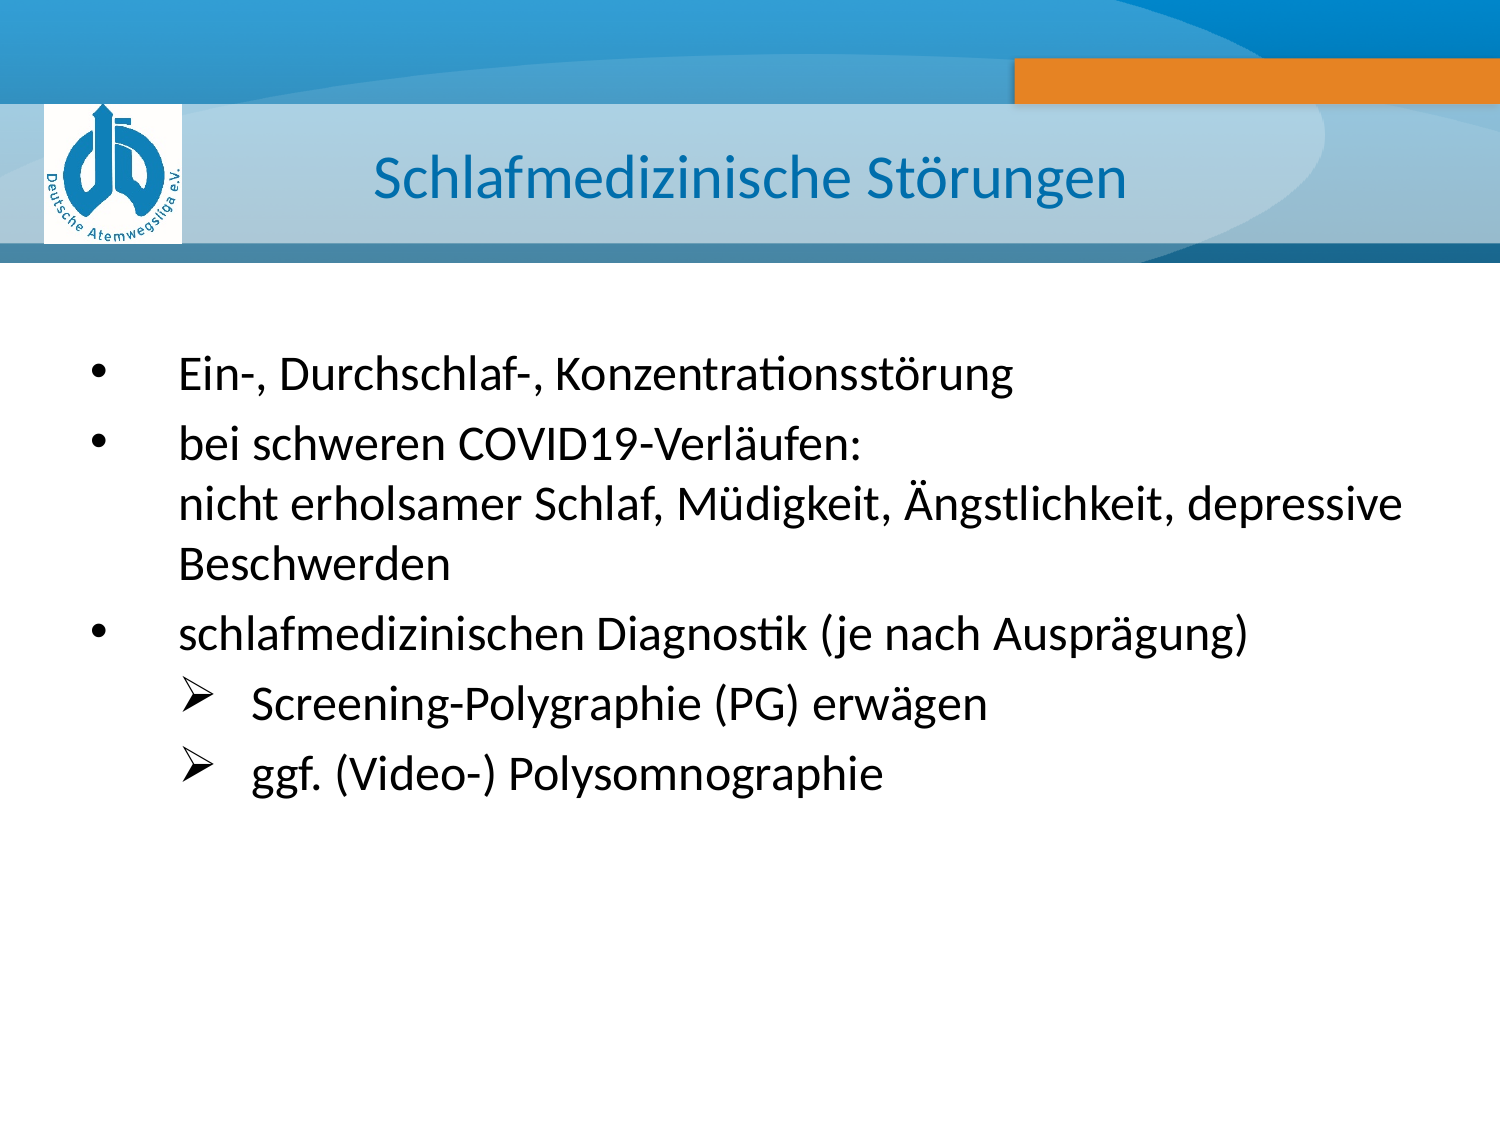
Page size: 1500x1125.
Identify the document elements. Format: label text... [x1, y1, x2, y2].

title Schlafmedizinische Störungen [221, 104, 1282, 244]
list Ein-, Durchschlaf-, Konzentrationsstörung bei schweren COVID19-Verläufen: nicht erholsamer Schlaf, Müdigkeit, Ängstlichkeit, depressive Beschwerden schlafmedizinischen Diagnostik (je nach Ausprägung) Screening-Polygraphie (PG) erwägen ggf. (Video-) Polysomnographie [75, 333, 1425, 1076]
picture [0, 0, 1500, 263]
